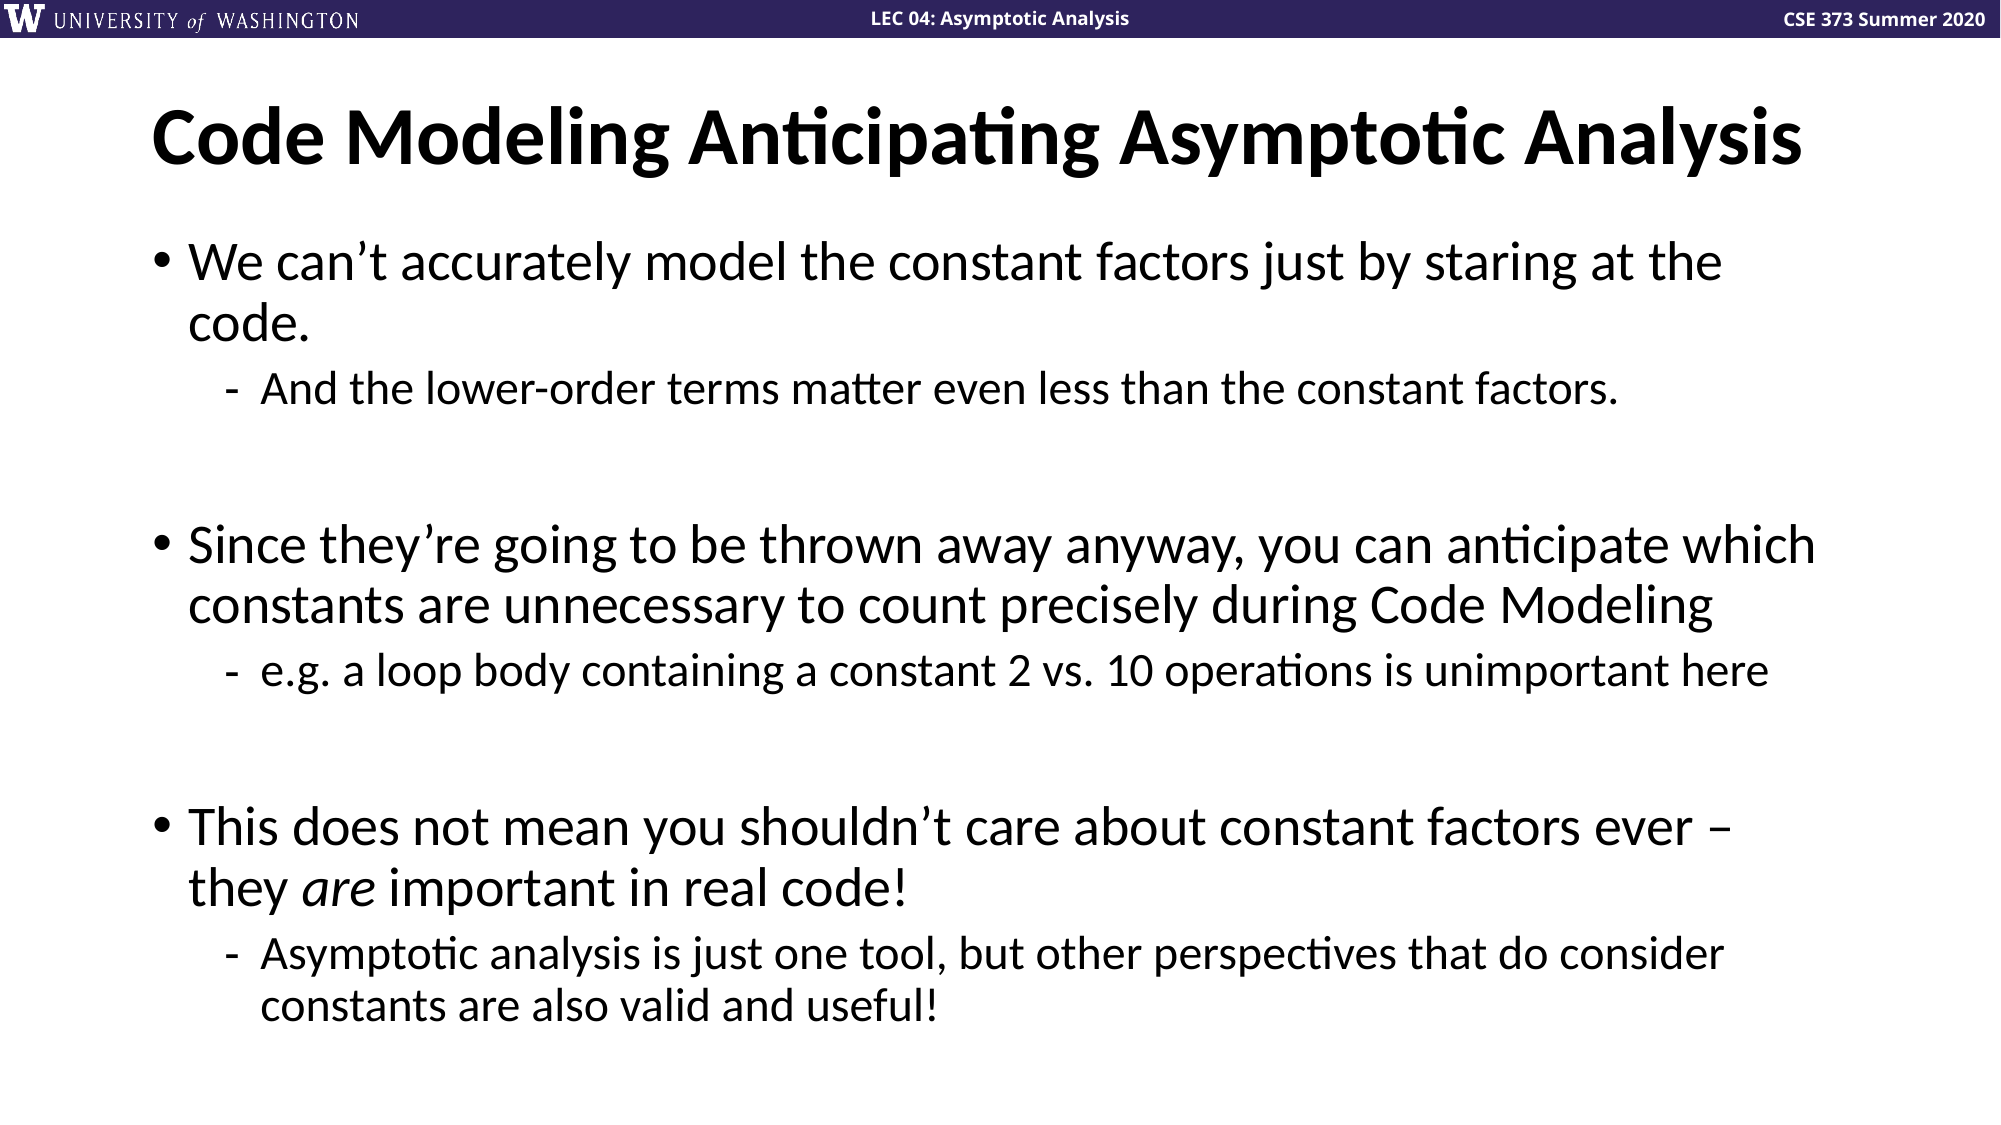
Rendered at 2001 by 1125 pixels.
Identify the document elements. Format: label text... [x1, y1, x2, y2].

list We can’t accurately model the constant factors just by staring at the code. And the lower-order terms matter even less than the constant factors. Since they’re going to be thrown away anyway, you can anticipate which constants are unnecessary to count precisely during Code Modeling e.g. a loop body containing a constant 2 vs. 10 operations is unimportant here This does not mean you shouldn’t care about constant factors ever – they are important in real code! Asymptotic analysis is just one tool, but other perspectives that do consider constants are also valid and useful! [137, 224, 1863, 1080]
picture [4, 4, 358, 33]
title Code Modeling Anticipating Asymptotic Analysis [137, 74, 1863, 200]
